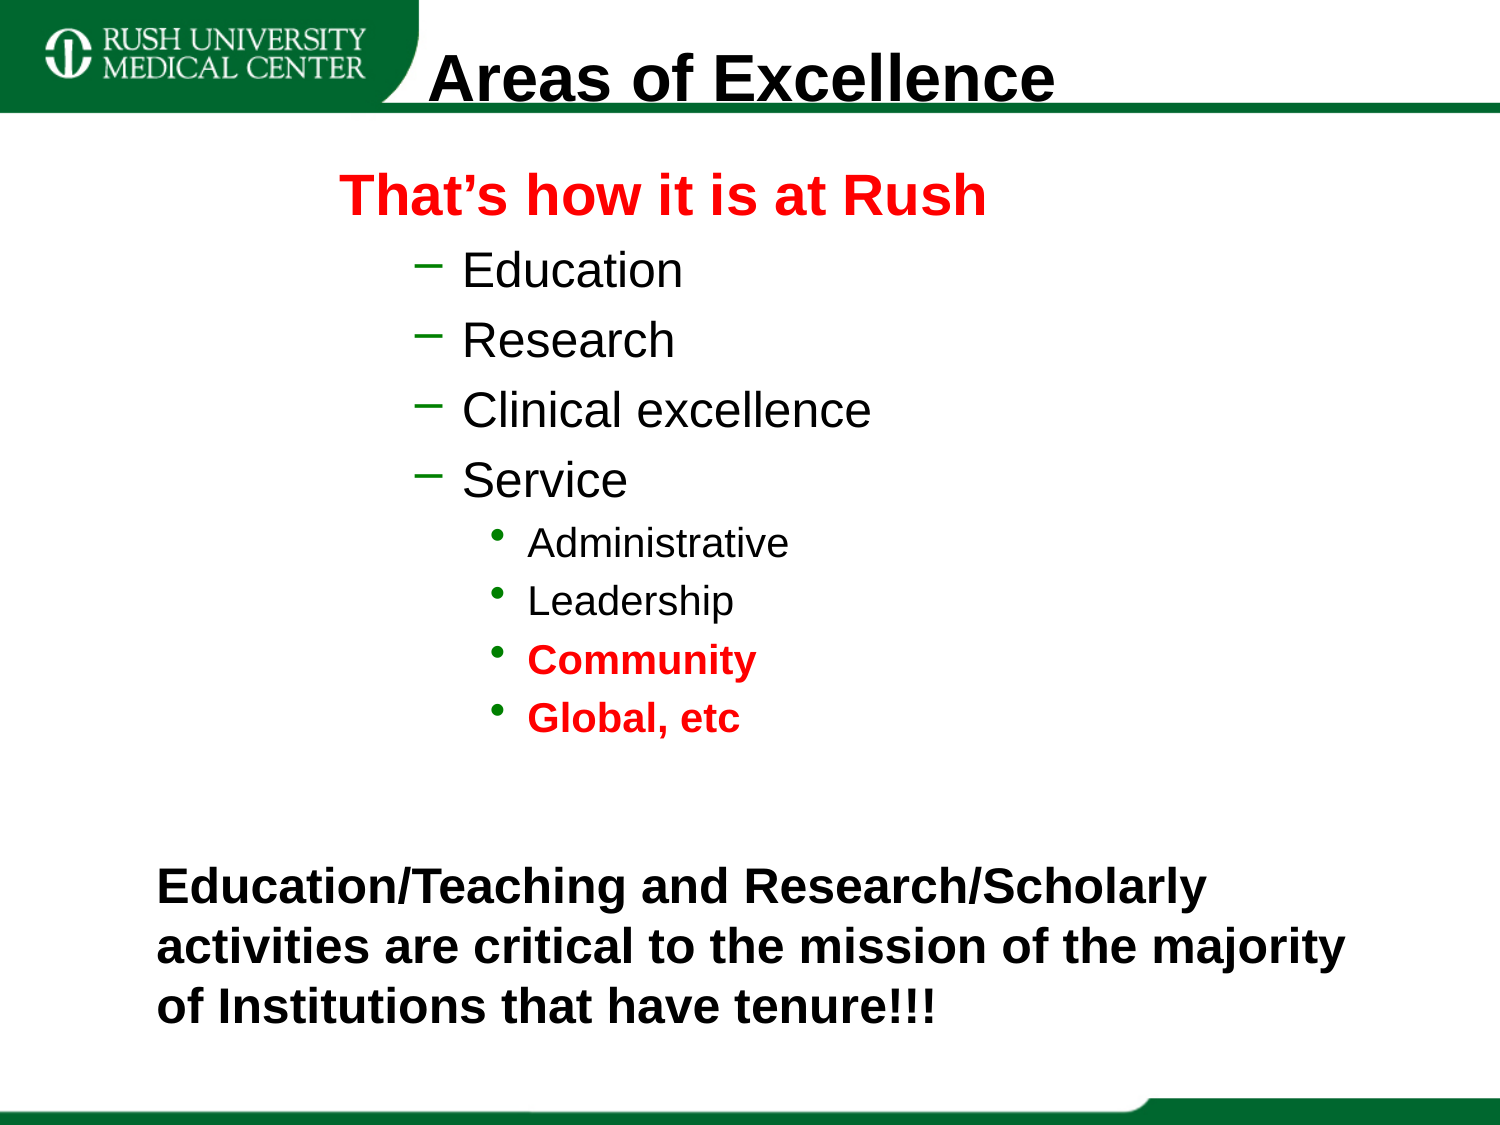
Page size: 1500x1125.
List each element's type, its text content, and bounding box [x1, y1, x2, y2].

picture [0, 0, 1500, 1125]
list That’s how it is at Rush Education Research Clinical excellence Service Administrative Leadership Community Global, etc [324, 149, 1013, 900]
text_box Education/Teaching and Research/Scholarly activities are critical to the mission of the majority of Institutions that have tenure!!! [141, 845, 1367, 1041]
title Areas of Excellence [412, 12, 1500, 138]
